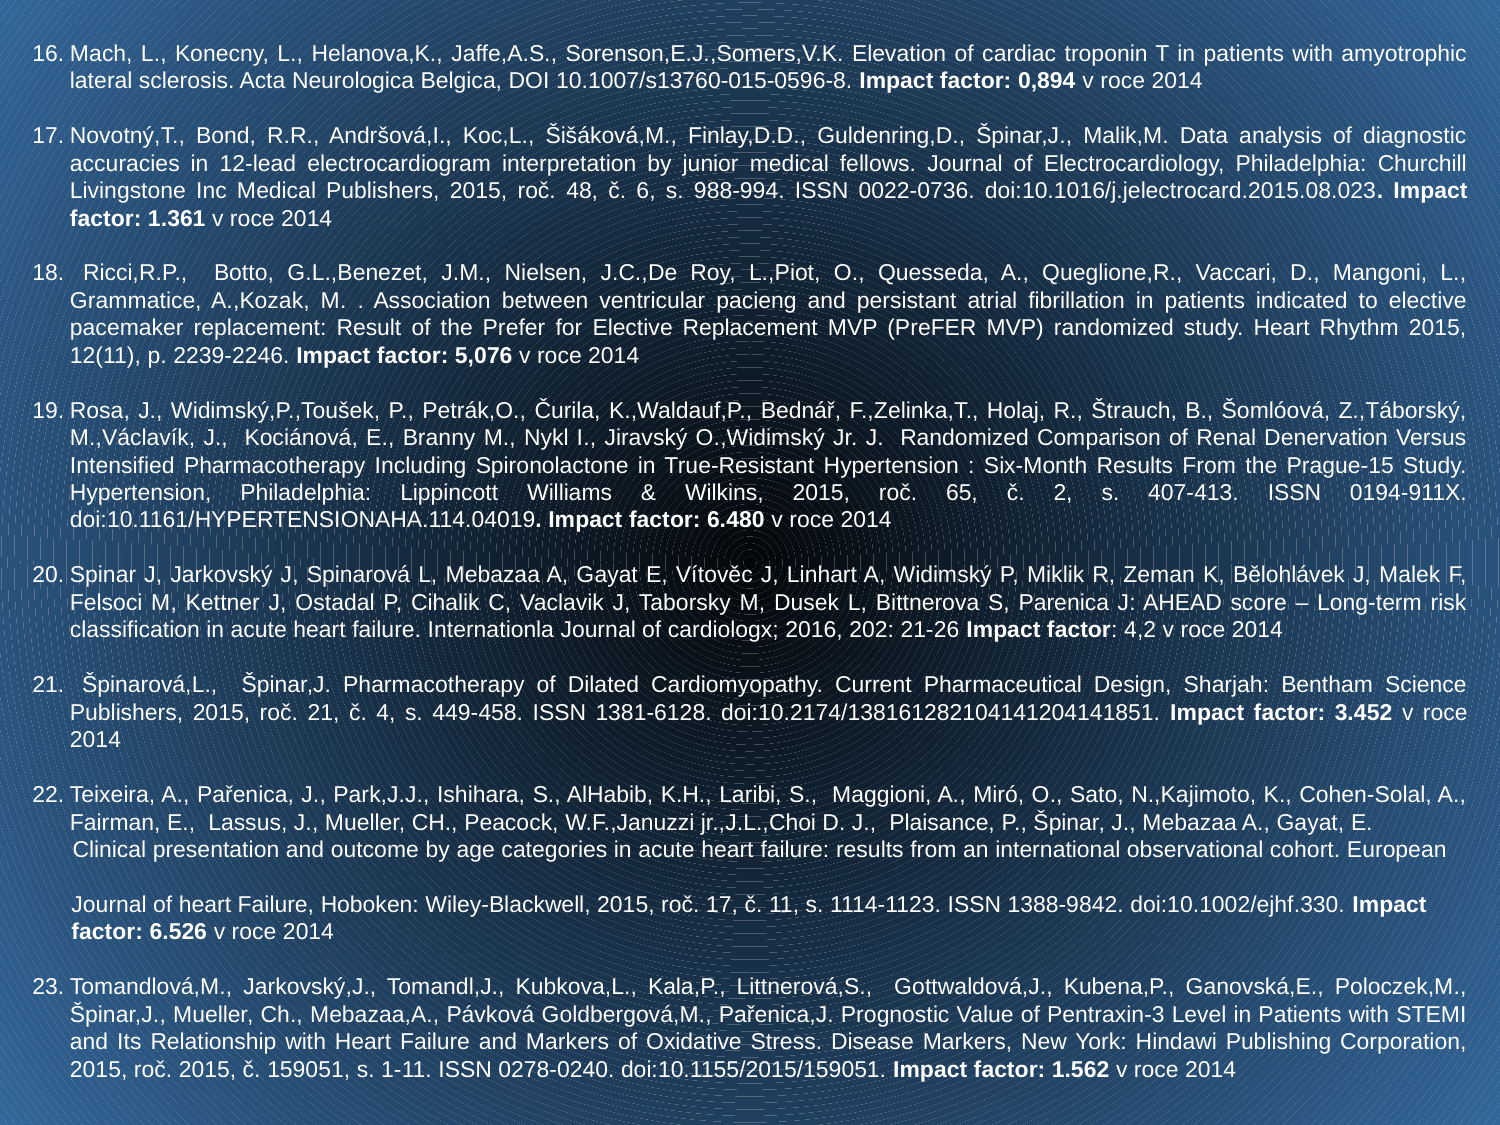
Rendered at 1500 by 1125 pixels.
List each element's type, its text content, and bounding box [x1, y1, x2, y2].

text_box Mach, L., Konecny, L., Helanova,K., Jaffe,A.S., Sorenson,E.J.,Somers,V.K. Elevation of cardiac troponin T in patients with amyotrophic lateral sclerosis. Acta Neurologica Belgica, DOI 10.1007/s13760-015-0596-8. Impact factor: 0,894 v roce 2014 Novotný,T., Bond, R.R., Andršová,I., Koc,L., Šišáková,M., Finlay,D.D., Guldenring,D., Špinar,J., Malik,M. Data analysis of diagnostic accuracies in 12-lead electrocardiogram interpretation by junior medical fellows. Journal of Electrocardiology, Philadelphia: Churchill Livingstone Inc Medical Publishers, 2015, roč. 48, č. 6, s. 988-994. ISSN 0022-0736. doi:10.1016/j.jelectrocard.2015.08.023. Impact factor: 1.361 v roce 2014 Ricci,R.P., Botto, G.L.,Benezet, J.M., Nielsen, J.C.,De Roy, L.,Piot, O., Quesseda, A., Queglione,R., Vaccari, D., Mangoni, L., Grammatice, A.,Kozak, M. . Association between ventricular pacieng and persistant atrial fibrillation in patients indicated to elective pacemaker replacement: Result of the Prefer for Elective Replacement MVP (PreFER MVP) randomized study. Heart Rhythm 2015, 12(11), p. 2239-2246. Impact factor: 5,076 v roce 2014 Rosa, J., Widimský,P.,Toušek, P., Petrák,O., Čurila, K.,Waldauf,P., Bednář, F.,Zelinka,T., Holaj, R., Štrauch, B., Šomlóová, Z.,Táborský, M.,Václavík, J., Kociánová, E., Branny M., Nykl I., Jiravský O.,Widimský Jr. J. Randomized Comparison of Renal Denervation Versus Intensified Pharmacotherapy Including Spironolactone in True-Resistant Hypertension : Six-Month Results From the Prague-15 Study. Hypertension, Philadelphia: Lippincott Williams & Wilkins, 2015, roč. 65, č. 2, s. 407-413. ISSN 0194-911X. doi:10.1161/HYPERTENSIONAHA.114.04019. Impact factor: 6.480 v roce 2014 Spinar J, Jarkovský J, Spinarová L, Mebazaa A, Gayat E, Vítověc J, Linhart A, Widimský P, Miklik R, Zeman K, Bělohlávek J, Malek F, Felsoci M, Kettner J, Ostadal P, Cihalik C, Vaclavik J, Taborsky M, Dusek L, Bittnerova S, Parenica J: AHEAD score – Long-term risk classification in acute heart failure. Internationla Journal of cardiologx; 2016, 202: 21-26 Impact factor: 4,2 v roce 2014 Špinarová,L., Špinar,J. Pharmacotherapy of Dilated Cardiomyopathy. Current Pharmaceutical Design, Sharjah: Bentham Science Publishers, 2015, roč. 21, č. 4, s. 449-458. ISSN 1381-6128. doi:10.2174/138161282104141204141851. Impact factor: 3.452 v roce 2014 Teixeira, A., Pařenica, J., Park,J.J., Ishihara, S., AlHabib, K.H., Laribi, S., Maggioni, A., Miró, O., Sato, N.,Kajimoto, K., Cohen-Solal, A., Fairman, E., Lassus, J., Mueller, CH., Peacock, W.F.,Januzzi jr.,J.L.,Choi D. J., Plaisance, P., Špinar, J., Mebazaa A., Gayat, E. Clinical presentation and outcome by age categories in acute heart failure: results from an international observational cohort. European Journal of heart Failure, Hoboken: Wiley-Blackwell, 2015, roč. 17, č. 11, s. 1114-1123. ISSN 1388-9842. doi:10.1002/ejhf.330. Impact factor: 6.526 v roce 2014 Tomandlová,M., Jarkovský,J., Tomandl,J., Kubkova,L., Kala,P., Littnerová,S., Gottwaldová,J., Kubena,P., Ganovská,E., Poloczek,M., Špinar,J., Mueller, Ch., Mebazaa,A., Pávková Goldbergová,M., Pařenica,J. Prognostic Value of Pentraxin-3 Level in Patients with STEMI and Its Relationship with Heart Failure and Markers of Oxidative Stress. Disease Markers, New York: Hindawi Publishing Corporation, 2015, roč. 2015, č. 159051, s. 1-11. ISSN 0278-0240. doi:10.1155/2015/159051. Impact factor: 1.562 v roce 2014 [17, 30, 1483, 1090]
